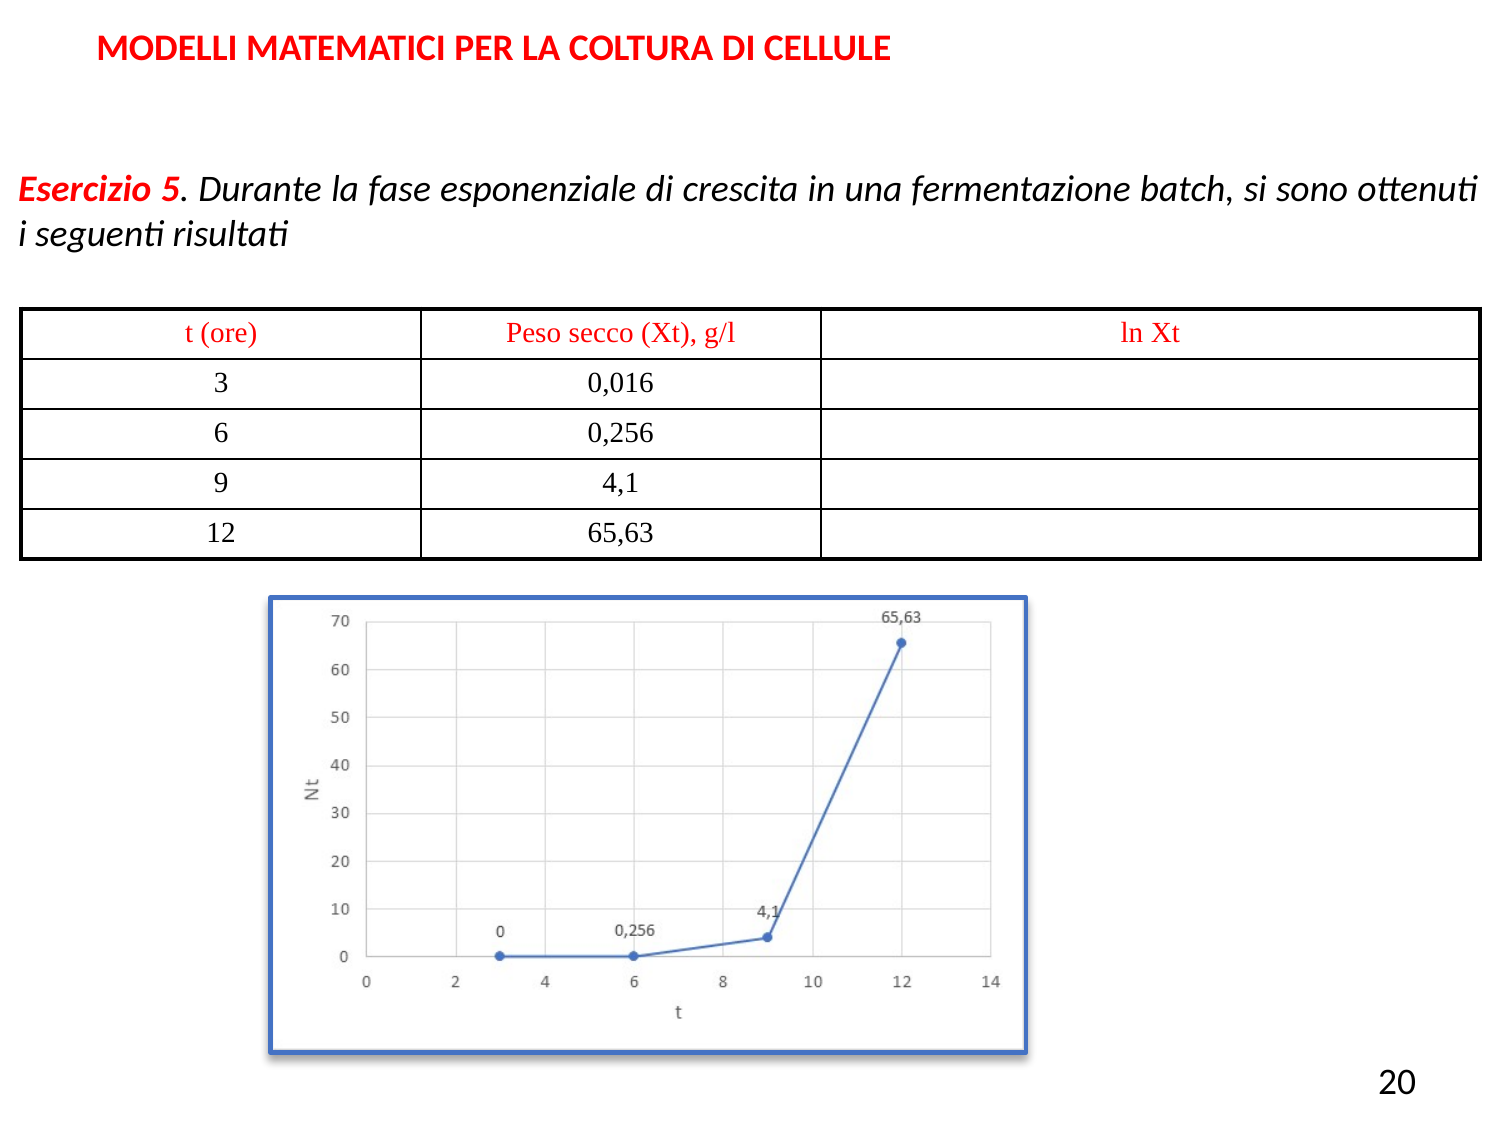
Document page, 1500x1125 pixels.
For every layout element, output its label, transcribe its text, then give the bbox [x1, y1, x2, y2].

table_cell [822, 410, 1478, 458]
table_cell 65,63 [422, 510, 820, 557]
table_cell 0,016 [422, 360, 820, 408]
picture [272, 599, 1024, 1050]
text_box MODELLI MATEMATICI PER LA COLTURA DI CELLULE [81, 15, 907, 75]
text_box Esercizio 5. Durante la fase esponenziale di crescita in una fermentazione batch, si sono ottenuti i seguenti risultati [3, 156, 1500, 711]
text_box 20 [1363, 1049, 1500, 1110]
table_cell 12 [23, 510, 420, 557]
table_cell 9 [23, 460, 420, 508]
table_header t (ore) [23, 311, 420, 358]
table_cell 6 [23, 410, 420, 458]
table_header Peso secco (Xt), g/l [422, 311, 820, 358]
table_cell 4,1 [422, 460, 820, 508]
table_cell [822, 460, 1478, 508]
table_header ln Xt [822, 311, 1478, 358]
table_cell [822, 360, 1478, 408]
table_cell 3 [23, 360, 420, 408]
table_cell 0,256 [422, 410, 820, 458]
table_cell [822, 510, 1478, 557]
